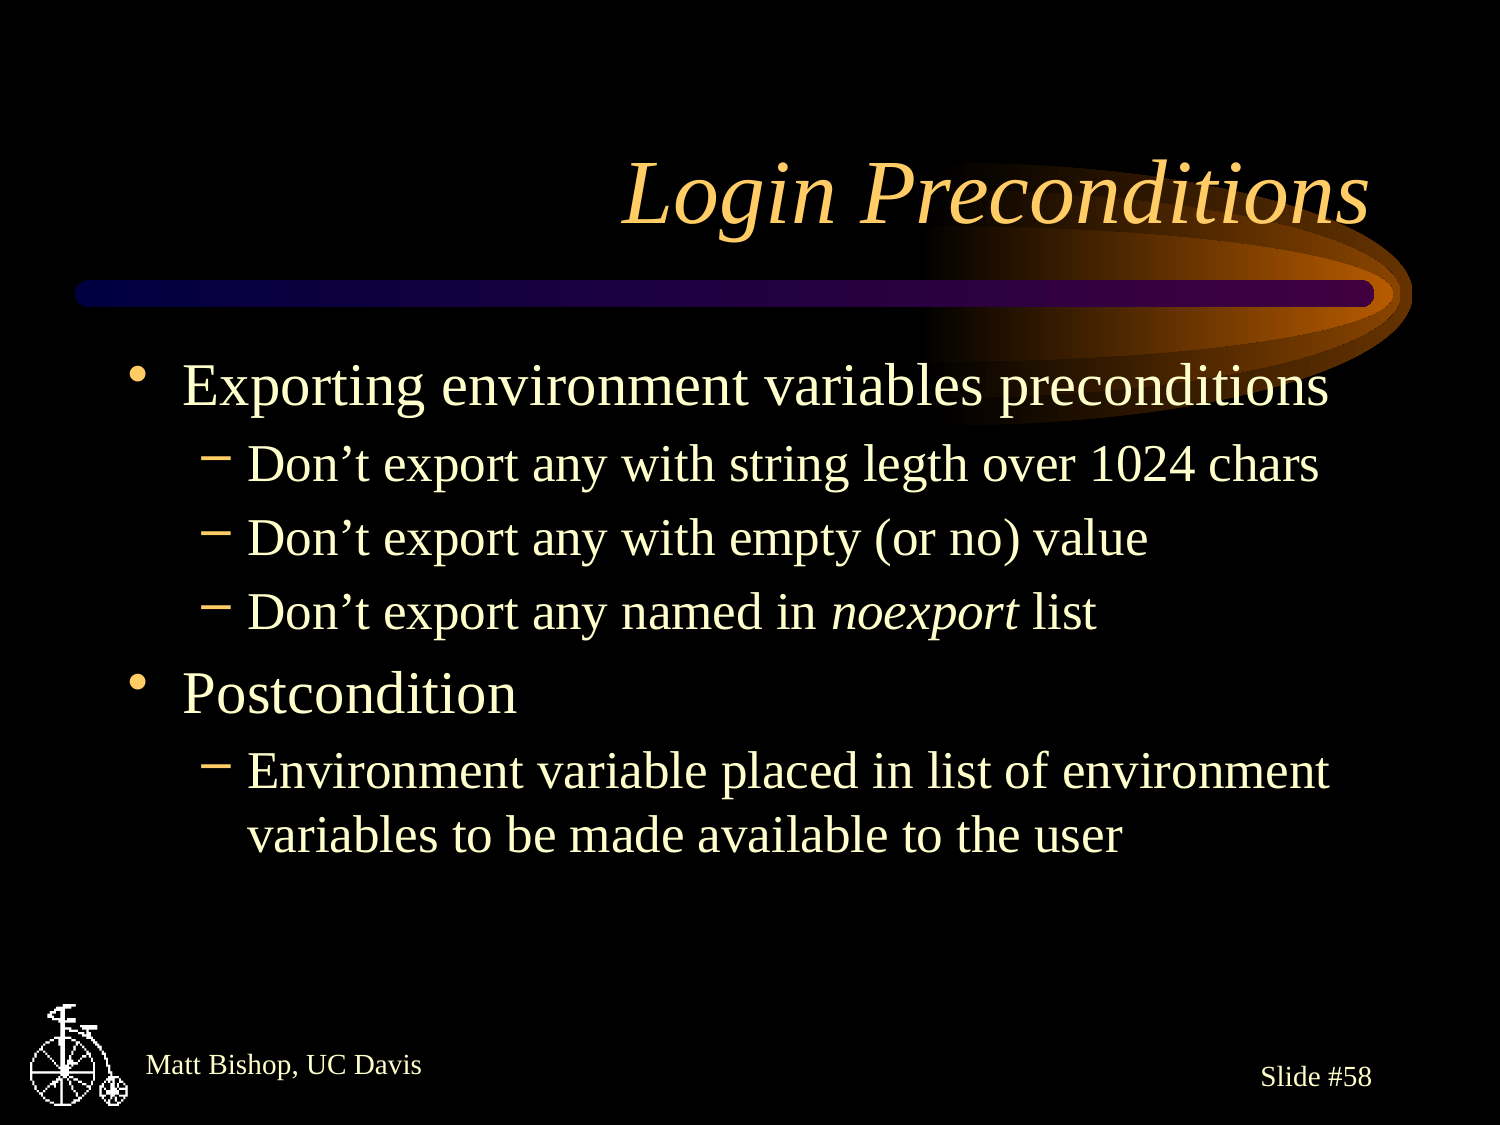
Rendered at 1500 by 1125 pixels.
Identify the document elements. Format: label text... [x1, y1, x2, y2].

slide_number Slide #58 [1074, 1037, 1388, 1113]
list Exporting environment variables preconditions Don’t export any with string legth over 1024 chars Don’t export any with empty (or no) value Don’t export any named in noexport list Postcondition Environment variable placed in list of environment variables to be made available to the user [112, 337, 1388, 1013]
title Login Preconditions [112, 62, 1388, 251]
picture [30, 1004, 134, 1106]
